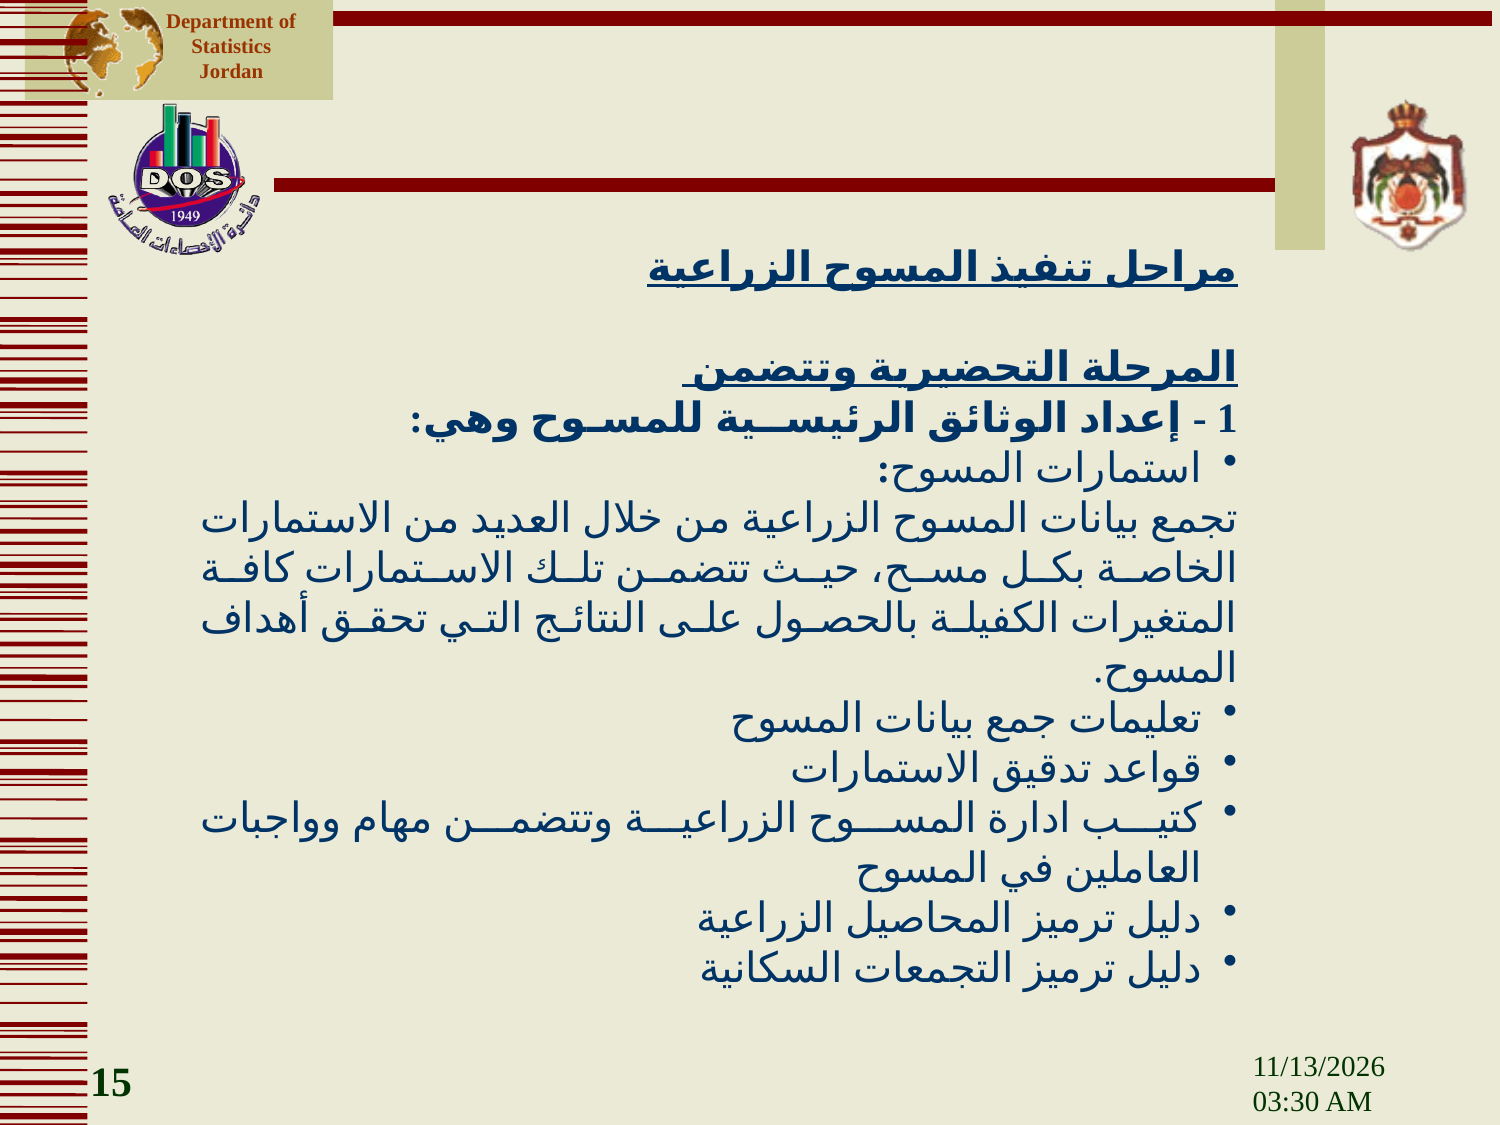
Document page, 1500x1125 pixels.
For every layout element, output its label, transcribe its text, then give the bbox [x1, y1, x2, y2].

text_box مراحل تنفيذ المسوح الزراعية المرحلة التحضيرية وتتضمن 1 - إعداد الوثائق الرئيســية للمسـوح وهي: استمارات المسوح: تجمع بيانات المسوح الزراعية من خلال العديد من الاستمارات الخاصة بكل مسح، حيث تتضمن تلك الاستمارات كافة المتغيرات الكفيلة بالحصول على النتائج التي تحقق أهداف المسوح. تعليمات جمع بيانات المسوح قواعد تدقيق الاستمارات كتيب ادارة المسوح الزراعية وتتضمن مهام وواجبات العاملين في المسوح دليل ترميز المحاصيل الزراعية دليل ترميز التجمعات السكانية [200, 215, 1313, 1041]
slide_number 15 [75, 1037, 163, 1113]
slide_number 12 آذار، 15 [1237, 1050, 1500, 1125]
picture [1349, 96, 1475, 260]
picture [62, 0, 266, 261]
